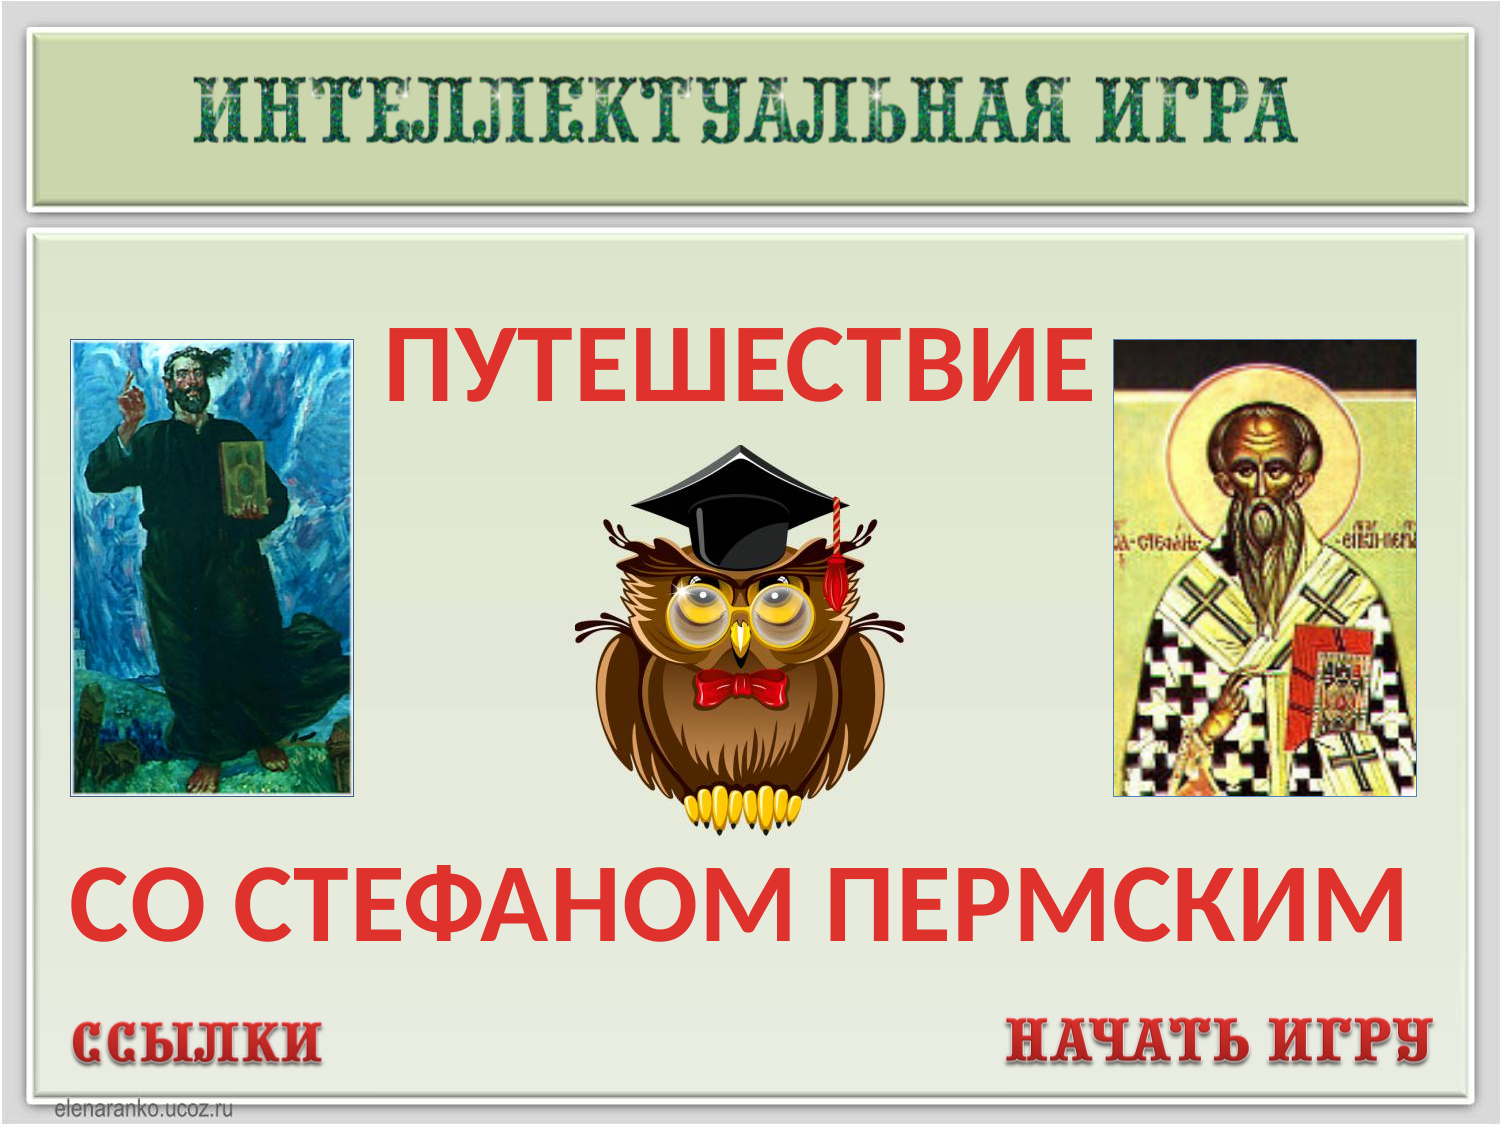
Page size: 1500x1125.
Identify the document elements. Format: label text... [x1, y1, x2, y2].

text_box ПУТЕШЕСТВИЕ СО СТЕФАНОМ ПЕРМСКИМ [54, 281, 1427, 972]
picture [0, 0, 1500, 1125]
